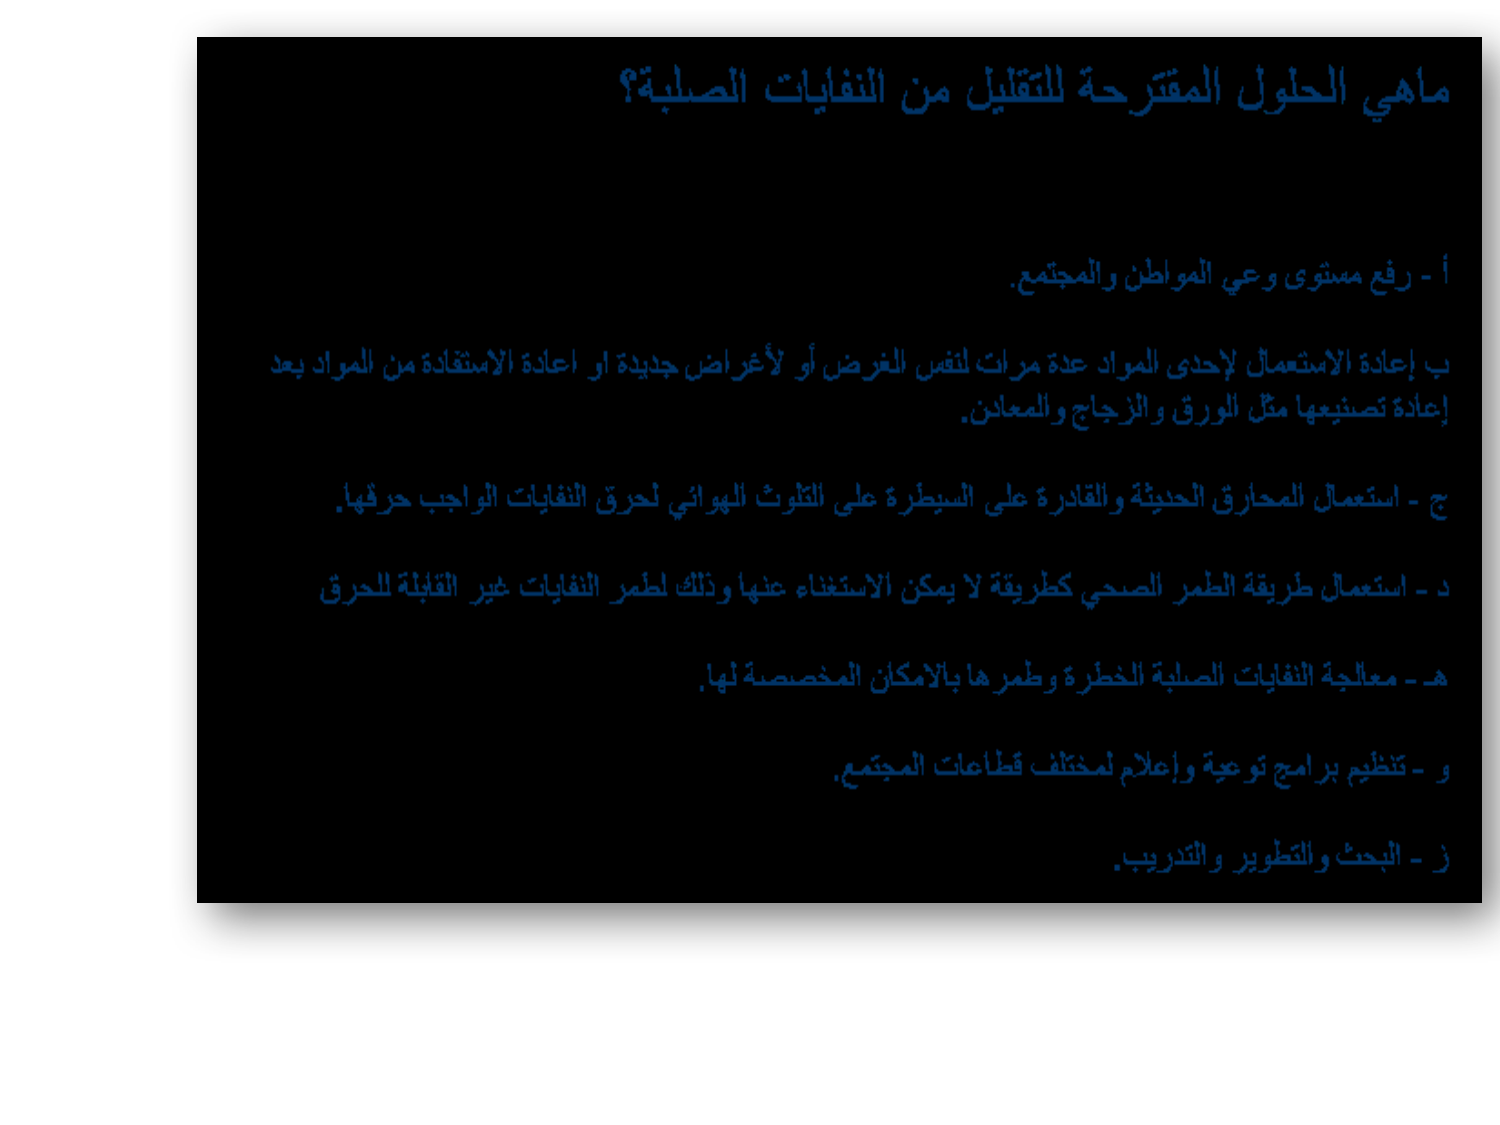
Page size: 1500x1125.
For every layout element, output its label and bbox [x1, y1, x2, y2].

picture [197, 37, 1482, 903]
